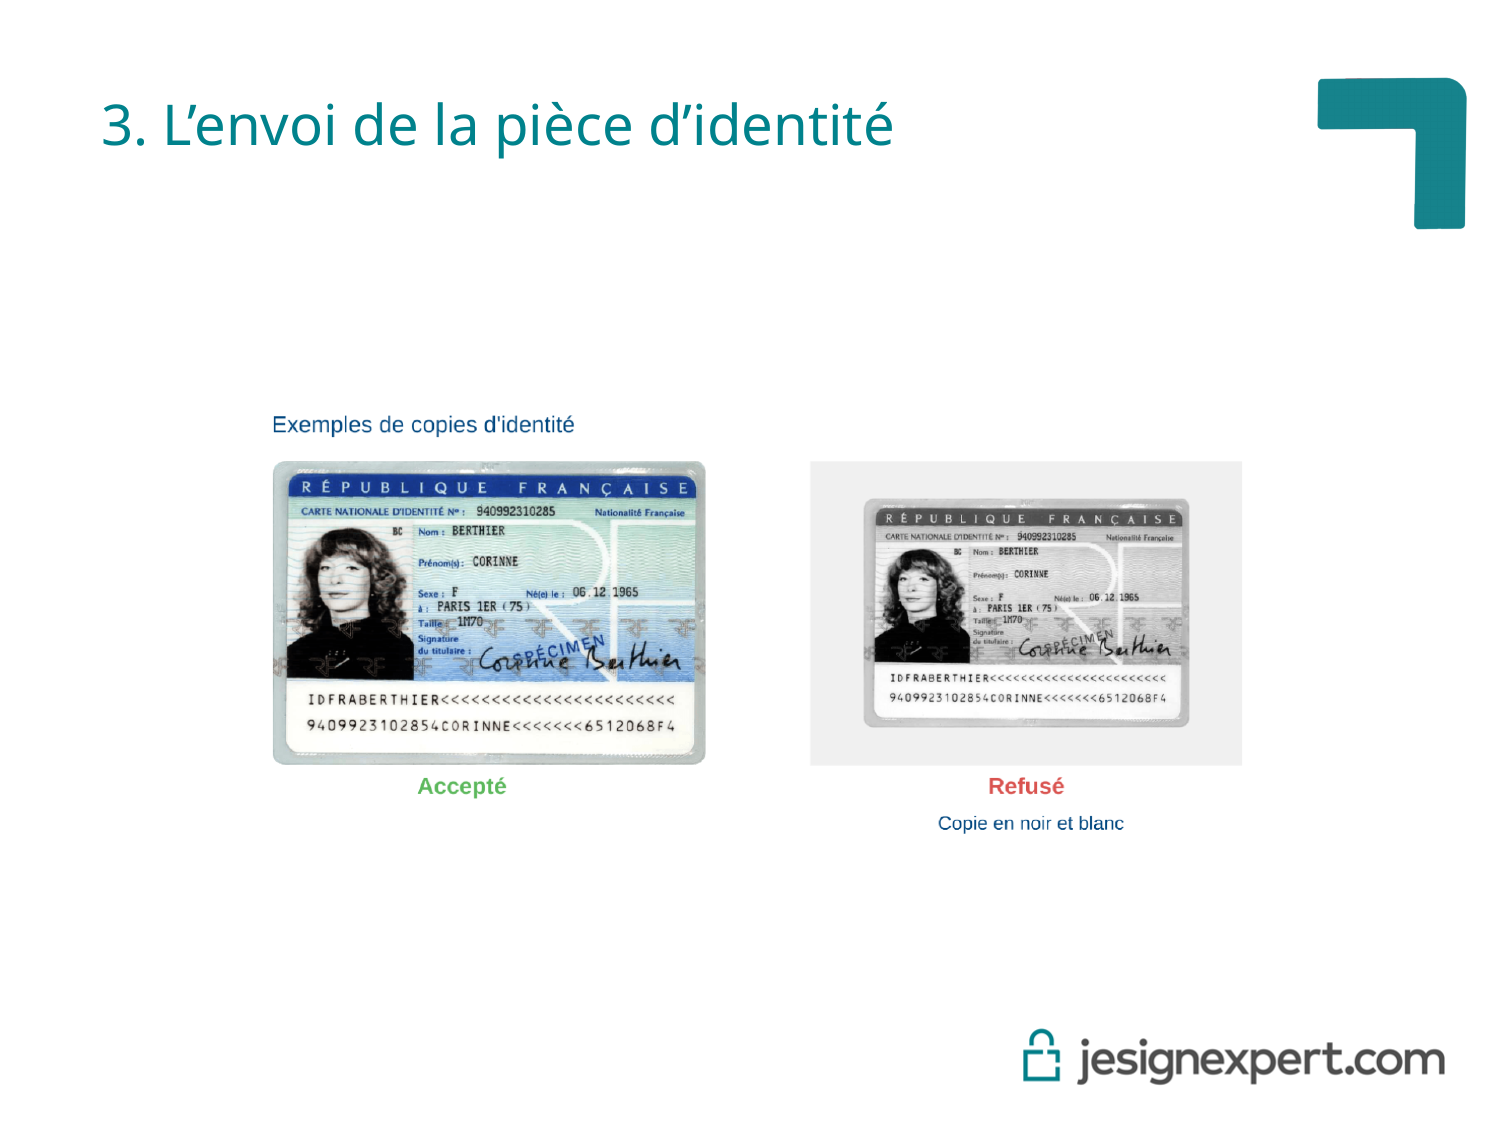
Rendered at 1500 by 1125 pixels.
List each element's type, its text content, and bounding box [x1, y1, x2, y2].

picture [968, 1004, 1500, 1120]
picture [1294, 12, 1500, 251]
title 3. L’envoi de la pièce d’identité [86, 89, 1021, 250]
picture [257, 399, 1243, 838]
